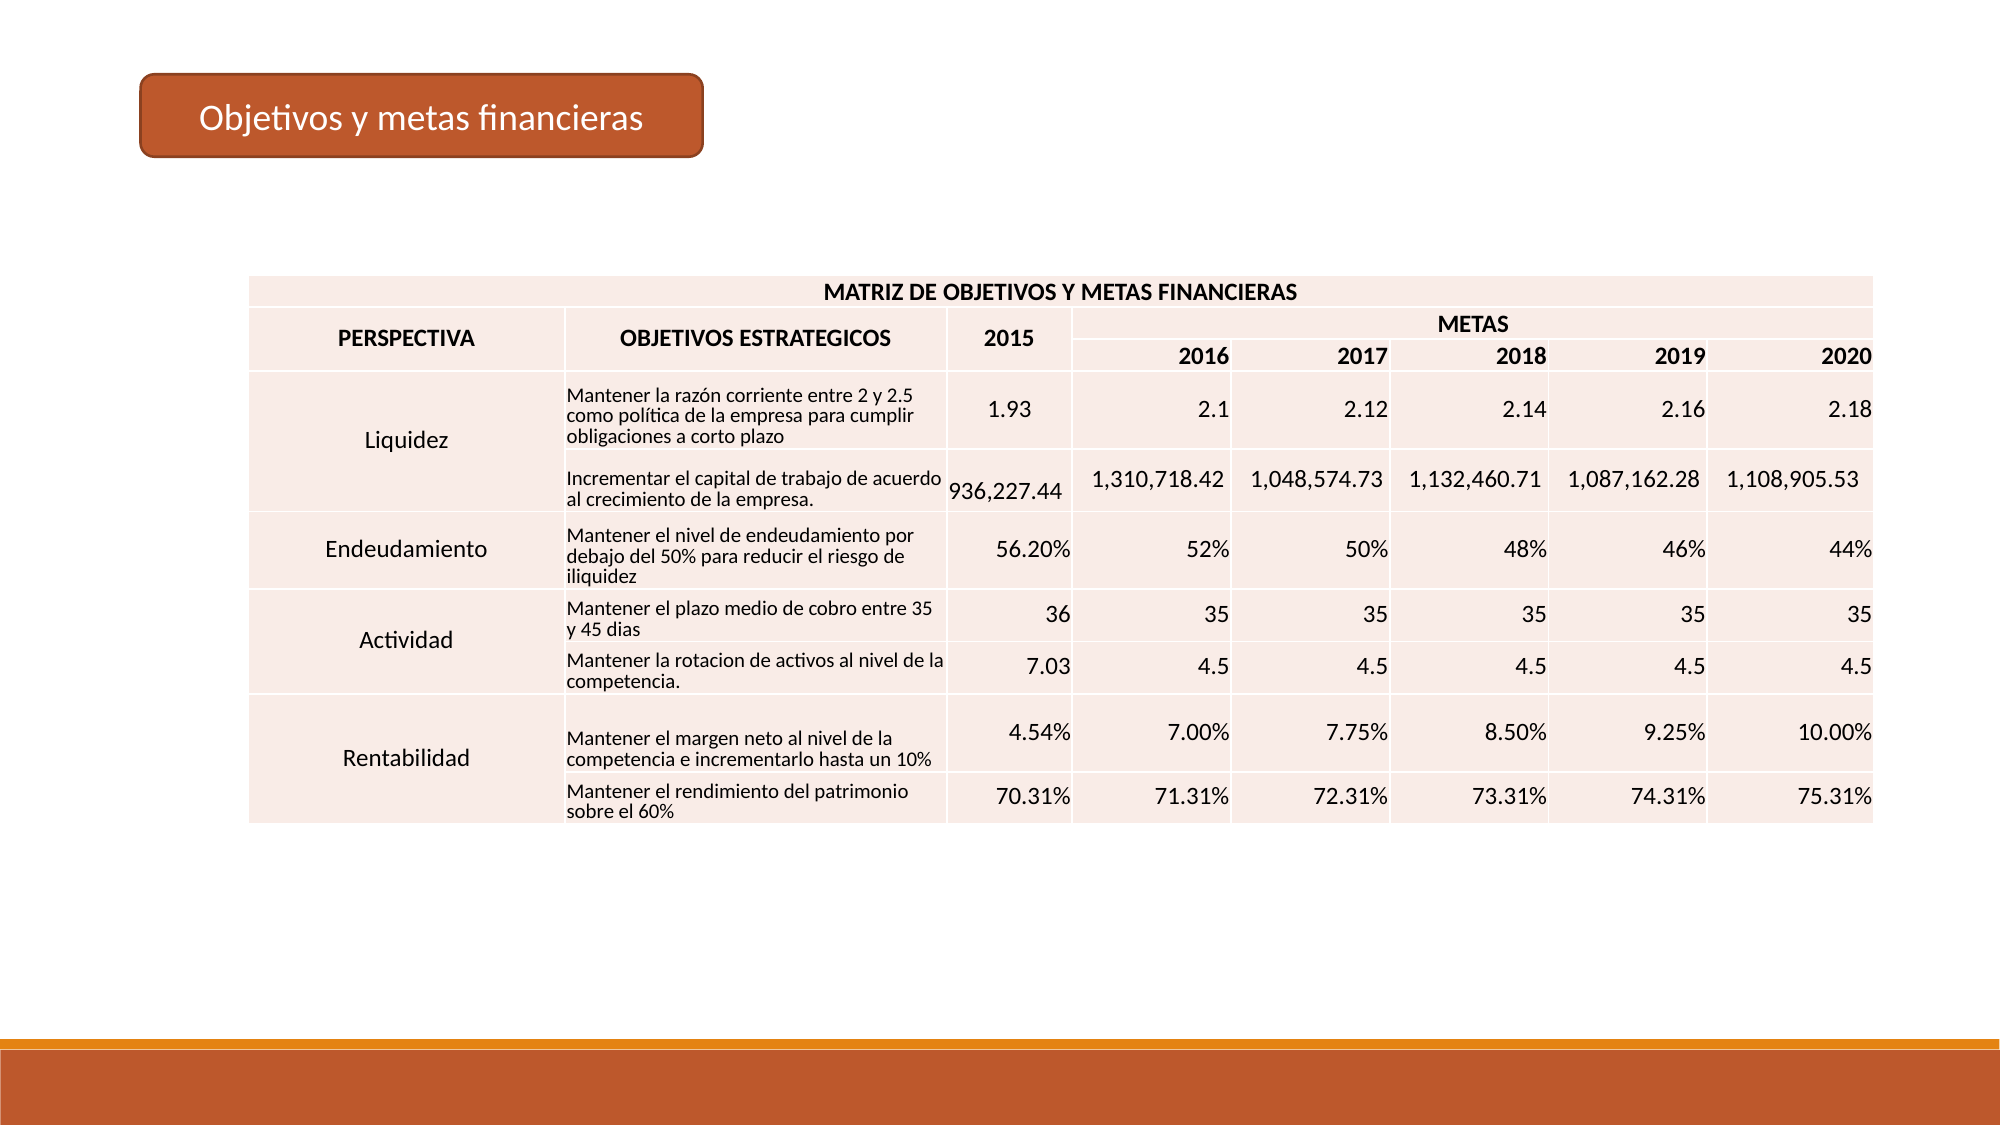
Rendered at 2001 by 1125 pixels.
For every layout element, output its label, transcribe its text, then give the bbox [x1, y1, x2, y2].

table_cell 72.31% [1232, 773, 1389, 823]
table_cell 2018 [1391, 340, 1548, 370]
table_cell 2015 [948, 308, 1071, 370]
table_cell Mantener la rotacion de activos al nivel de la competencia. [566, 642, 946, 693]
table_cell Actividad [249, 590, 564, 693]
table_cell 44% [1708, 512, 1873, 588]
table_cell 7.75% [1232, 695, 1389, 771]
table_cell Liquidez [249, 372, 564, 511]
table_cell 52% [1073, 512, 1230, 588]
table_cell 1.93 [948, 372, 1071, 448]
table_cell 2.16 [1549, 372, 1706, 448]
table_cell 73.31% [1391, 773, 1548, 823]
table_cell 7.03 [948, 642, 1071, 693]
text_box Objetivos y metas financieras [139, 72, 704, 159]
table_cell 9.25% [1549, 695, 1706, 771]
table_cell 75.31% [1708, 773, 1873, 823]
table_cell 8.50% [1391, 695, 1548, 771]
table_cell 74.31% [1549, 773, 1706, 823]
table_cell 2.1 [1073, 372, 1230, 448]
table_cell PERSPECTIVA [249, 308, 564, 370]
table_cell 35 [1708, 590, 1873, 641]
table_header MATRIZ DE OBJETIVOS Y METAS FINANCIERAS [249, 276, 1873, 306]
table_cell 2.12 [1232, 372, 1389, 448]
table_cell 1,048,574.73 [1232, 450, 1389, 511]
table_cell 71.31% [1073, 773, 1230, 823]
table_cell 2016 [1073, 340, 1230, 370]
table_cell 35 [1391, 590, 1548, 641]
table_cell Rentabilidad [249, 695, 564, 823]
table_cell 48% [1391, 512, 1548, 588]
table_cell 1,132,460.71 [1391, 450, 1548, 511]
table_cell 7.00% [1073, 695, 1230, 771]
table_cell 2020 [1708, 340, 1873, 370]
table_cell OBJETIVOS ESTRATEGICOS [566, 308, 946, 370]
table_cell 35 [1232, 590, 1389, 641]
table_cell 4.54% [948, 695, 1071, 771]
table_cell 56.20% [948, 512, 1071, 588]
table_cell 70.31% [948, 773, 1071, 823]
table_cell Mantener el nivel de endeudamiento por debajo del 50% para reducir el riesgo de iliquidez [566, 512, 946, 588]
table_cell 10.00% [1708, 695, 1873, 771]
table_cell 35 [1549, 590, 1706, 641]
table_cell 36 [948, 590, 1071, 641]
table_cell METAS [1073, 308, 1873, 338]
table_cell 1,087,162.28 [1549, 450, 1706, 511]
table_cell Mantener la razón corriente entre 2 y 2.5 como política de la empresa para cumplir obligaciones a corto plazo [566, 372, 946, 448]
table_cell 4.5 [1549, 642, 1706, 693]
table_cell 1,310,718.42 [1073, 450, 1230, 511]
table_cell Mantener el plazo medio de cobro entre 35 y 45 dias [566, 590, 946, 641]
table_cell 4.5 [1073, 642, 1230, 693]
table_cell 2.18 [1708, 372, 1873, 448]
table_cell Endeudamiento [249, 512, 564, 588]
table_cell 50% [1232, 512, 1389, 588]
table_cell 936,227.44 [948, 450, 1071, 511]
table_cell 4.5 [1708, 642, 1873, 693]
table_cell 2017 [1232, 340, 1389, 370]
table_cell 2.14 [1391, 372, 1548, 448]
table_cell Mantener el rendimiento del patrimonio sobre el 60% [566, 773, 946, 823]
table_cell 4.5 [1232, 642, 1389, 693]
table_cell 46% [1549, 512, 1706, 588]
table_cell 4.5 [1391, 642, 1548, 693]
table_cell Incrementar el capital de trabajo de acuerdo al crecimiento de la empresa. [566, 450, 946, 511]
table_cell 1,108,905.53 [1708, 450, 1873, 511]
table_cell 2019 [1549, 340, 1706, 370]
table_cell 35 [1073, 590, 1230, 641]
table_cell Mantener el margen neto al nivel de la competencia e incrementarlo hasta un 10% [566, 695, 946, 771]
